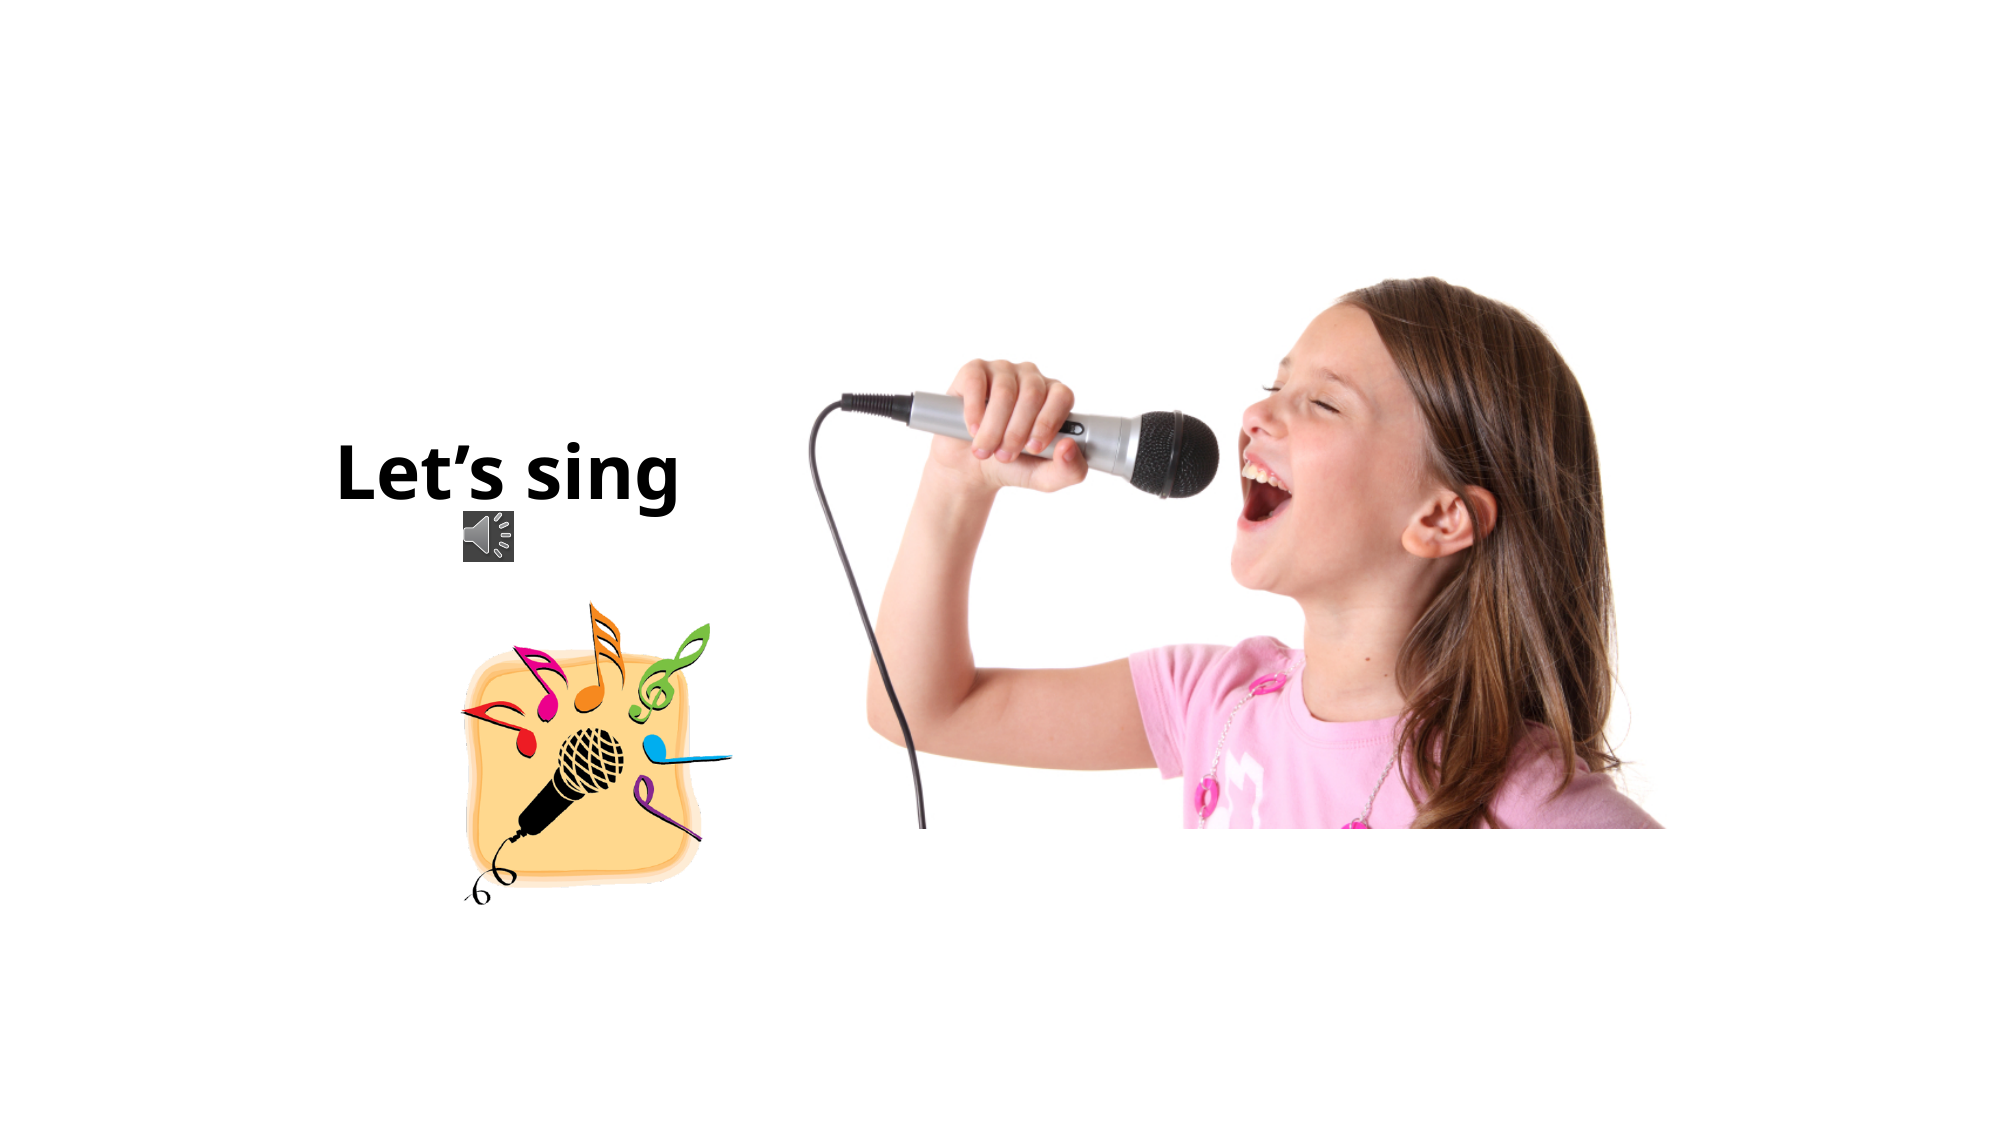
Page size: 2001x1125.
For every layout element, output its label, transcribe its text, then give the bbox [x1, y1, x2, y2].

title Let’s sing [323, 221, 681, 729]
picture [460, 166, 1677, 905]
picture [462, 510, 515, 563]
